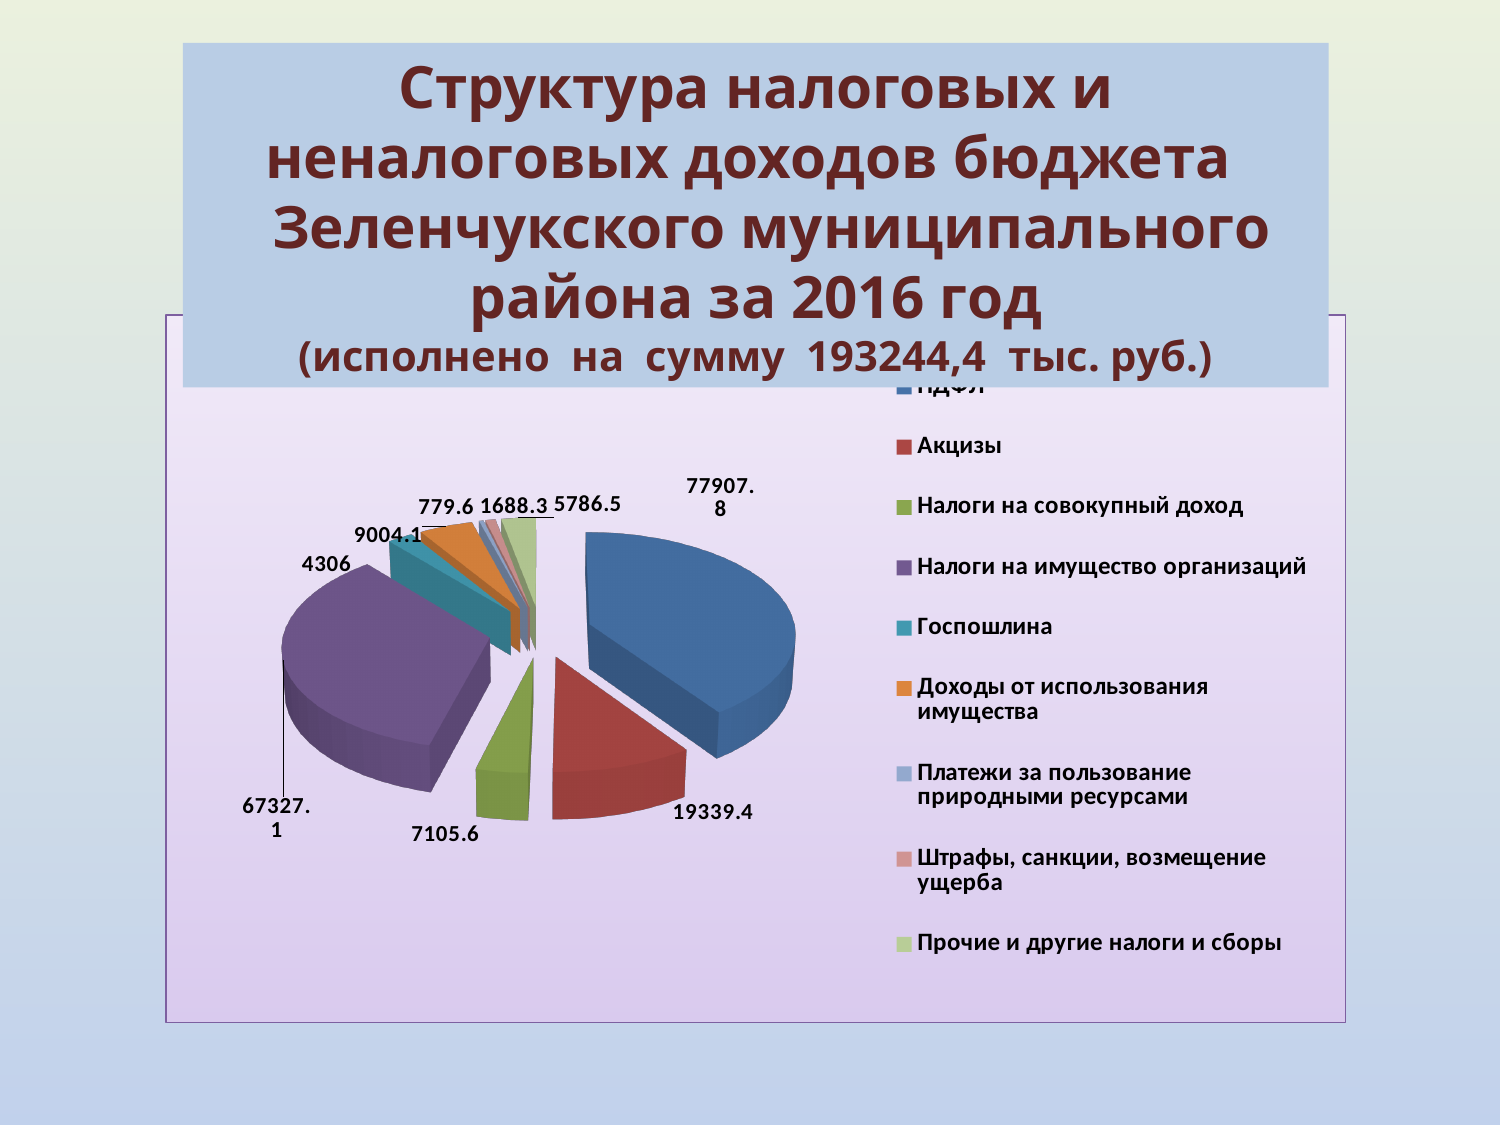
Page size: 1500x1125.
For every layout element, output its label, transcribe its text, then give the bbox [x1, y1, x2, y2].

text_box Структура налоговых и неналоговых доходов бюджета Зеленчукского муниципального района за 2016 год (исполнено на сумму 193244,4 тыс. руб.) [182, 42, 1329, 312]
chart [164, 314, 1347, 1024]
